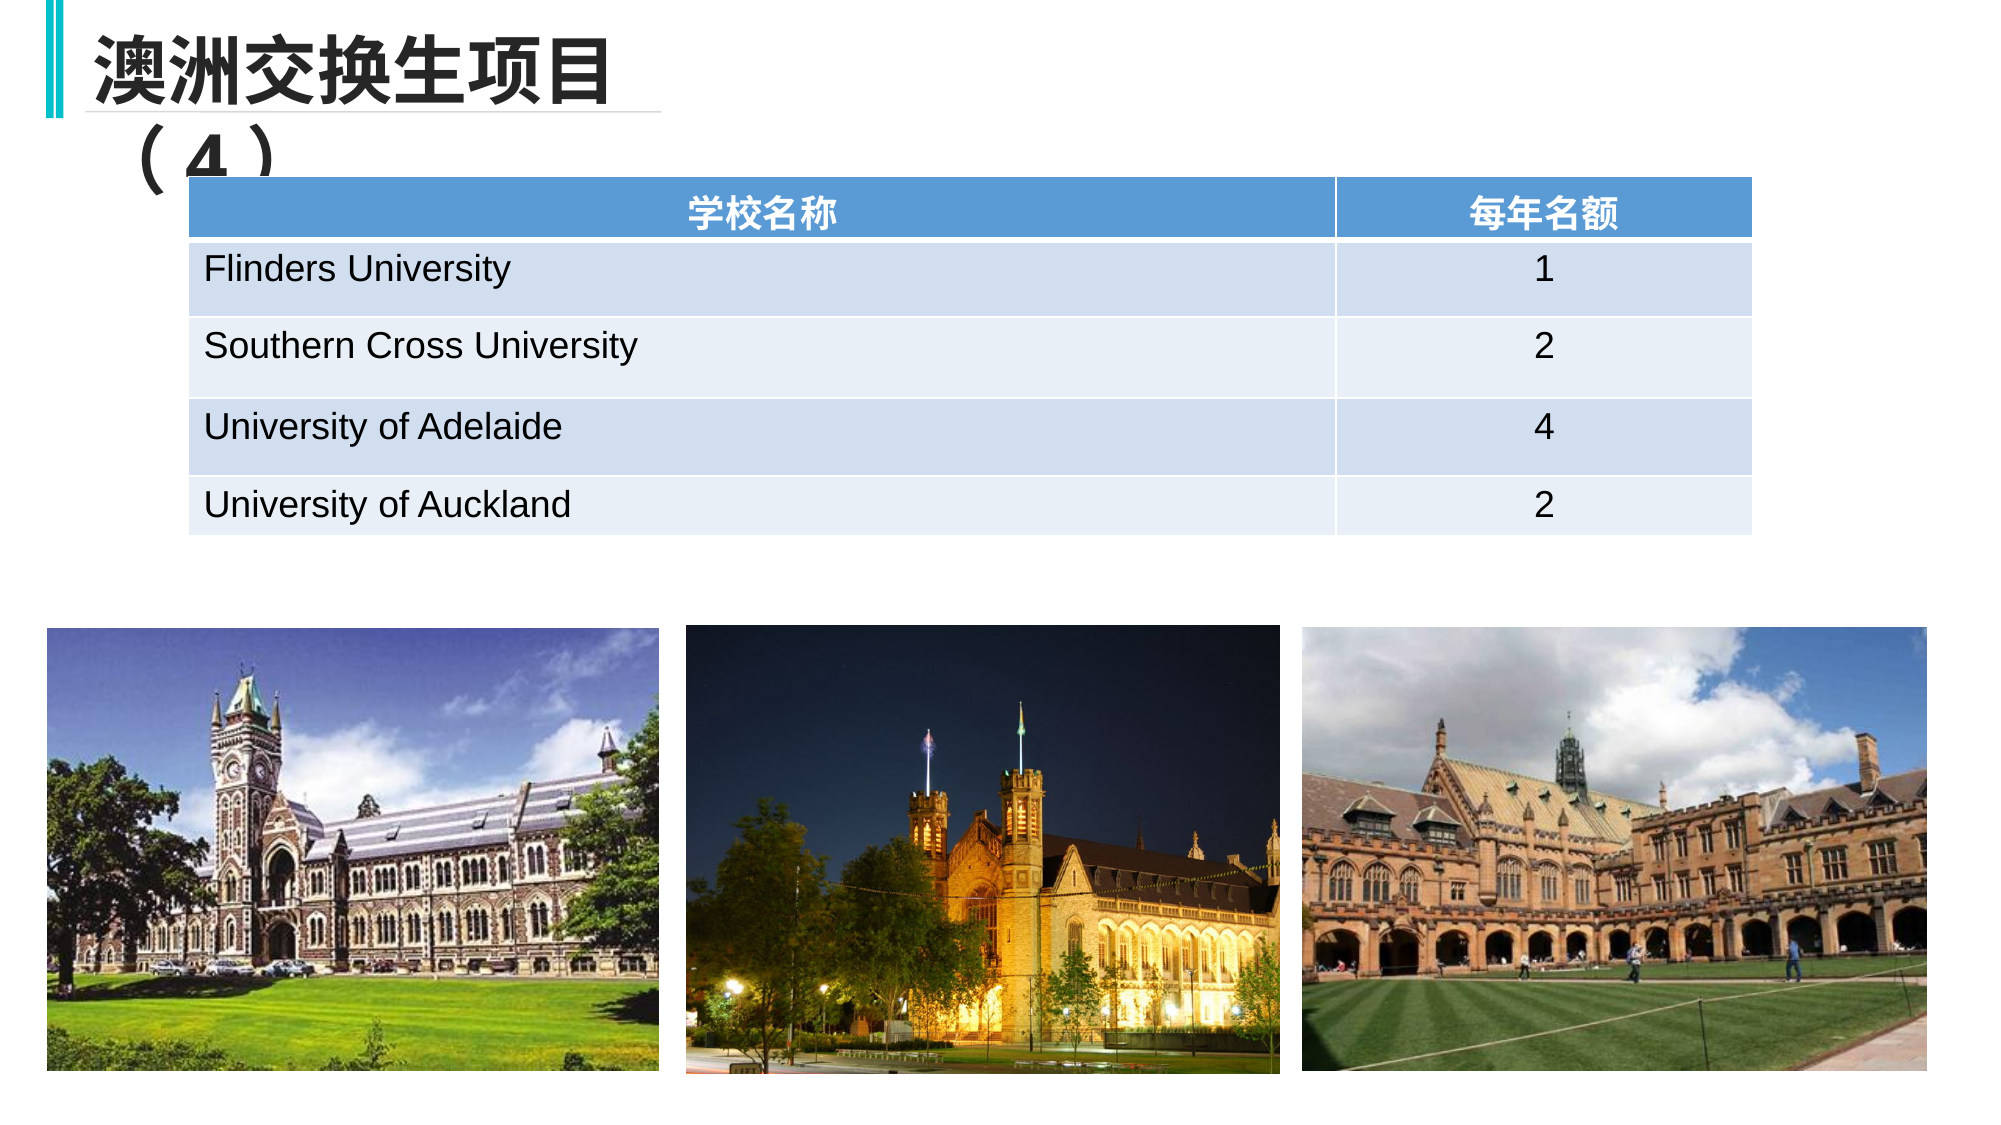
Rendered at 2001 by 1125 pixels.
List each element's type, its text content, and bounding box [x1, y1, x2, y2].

table_header 每年名额 [1337, 177, 1752, 237]
table_cell 2 [1337, 318, 1752, 397]
text_box 澳洲交换生项目（4） [78, 15, 821, 211]
picture [1302, 627, 1927, 1071]
table_cell Flinders University [189, 243, 1335, 316]
table_cell 4 [1337, 399, 1752, 475]
table_cell Southern Cross University [189, 318, 1335, 397]
picture [686, 625, 1280, 1074]
table_cell 1 [1337, 243, 1752, 316]
table_cell 2 [1337, 477, 1752, 535]
table_header 学校名称 [189, 177, 1335, 237]
table_cell University of Adelaide [189, 399, 1335, 475]
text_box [46, 0, 64, 119]
picture [47, 628, 659, 1071]
table_cell University of Auckland [189, 477, 1335, 535]
